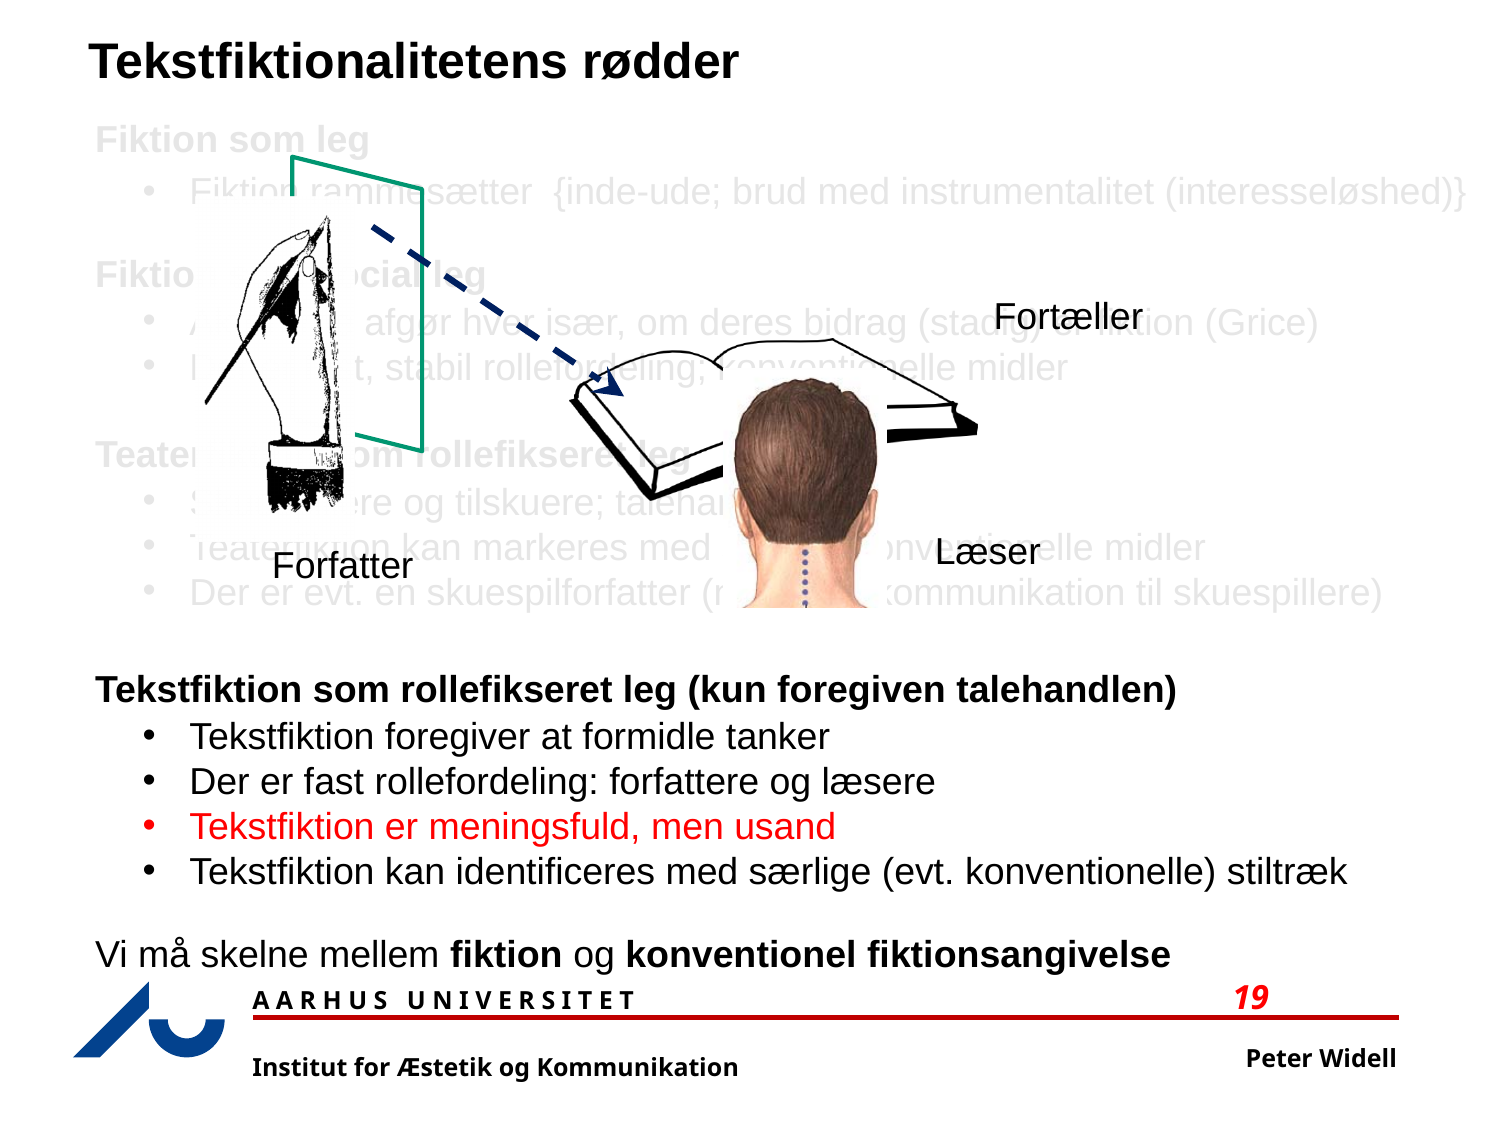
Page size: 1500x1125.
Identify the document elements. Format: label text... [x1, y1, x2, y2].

text_box Læser [920, 519, 1056, 580]
text_box [69, 101, 1473, 639]
text_box [290, 154, 425, 287]
text_box Fiktion rammesætter {inde-ude; brud med instrumentalitet (interesseløshed)} Aktørerne afgør hver især, om deres bidrag (stadig) er fiktion (Grice) Der er fast, stabil rollefordeling; konventionelle midler Skuespillere og tilskuere; talehandlen Teaterfiktion kan markeres med særlige konventionelle midler Der er evt. en skuespilforfatter (non-fiktiv kommunikation til skuespillere) Tekstfiktion foregiver at formidle tanker Der er fast rollefordeling: forfattere og læsere Tekstfiktion er meningsfuld, men usand Tekstfiktion kan identificeres med særlige (evt. konventionelle) stiltræk [1194, 160, 1482, 920]
picture [101, 197, 448, 542]
text_box Tekstfiktionalitetens rødder [74, 21, 757, 96]
text_box Fiktion som leg Fiktion som social leg Teaterfiktion som rollefikseret leg Tekstfiktion som rollefikseret leg (kun foregiven talehandlen) Vi må skelne mellem fiktion og konventionel fiktionsangivelse [80, 639, 1194, 983]
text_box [372, 226, 625, 397]
text_box Fortæller [978, 285, 1159, 345]
text_box Forfatter [257, 533, 429, 594]
picture [253, 1015, 1399, 1020]
picture [569, 337, 978, 608]
